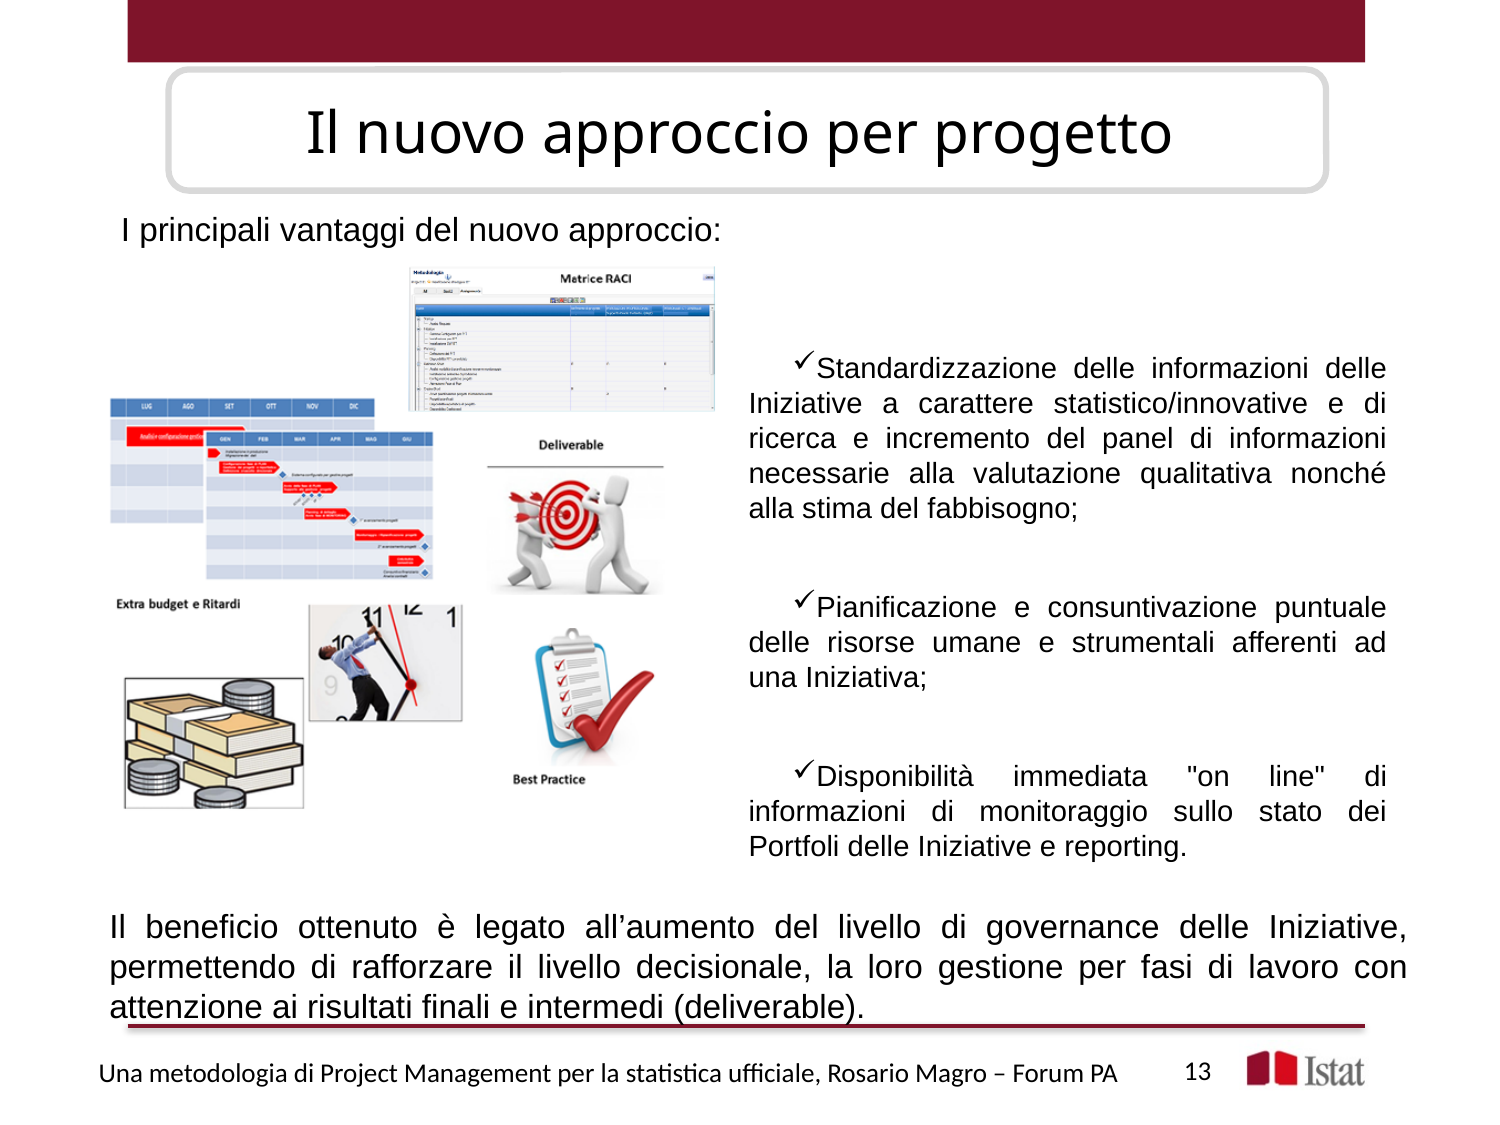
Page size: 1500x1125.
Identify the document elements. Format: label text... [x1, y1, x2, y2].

text_box Una metodologia di Project Management per la statistica ufficiale, Rosario Magro – Forum PA [83, 1047, 1150, 1108]
text_box 13 [1169, 1046, 1457, 1106]
text_box Il nuovo approccio per progetto [166, 67, 1329, 193]
text_box I principali vantaggi del nuovo approccio: [106, 201, 1425, 256]
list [105, 262, 725, 819]
list Standardizzazione delle informazioni delle Iniziative a carattere statistico/innovative e di ricerca e incremento del panel di informazioni necessarie alla valutazione qualitativa nonché alla stima del fabbisogno; Pianificazione e consuntivazione puntuale delle risorse umane e strumentali afferenti ad una Iniziativa; Disponibilità immediata "on line" di informazioni di monitoraggio sullo stato dei Portfoli delle Iniziative e reporting. [689, 341, 1500, 1085]
text_box Il beneficio ottenuto è legato all’aumento del livello di governance delle Iniziative, permettendo di rafforzare il livello decisionale, la loro gestione per fasi di lavoro con attenzione ai risultati finali e intermedi (deliverable). [94, 897, 1425, 1068]
